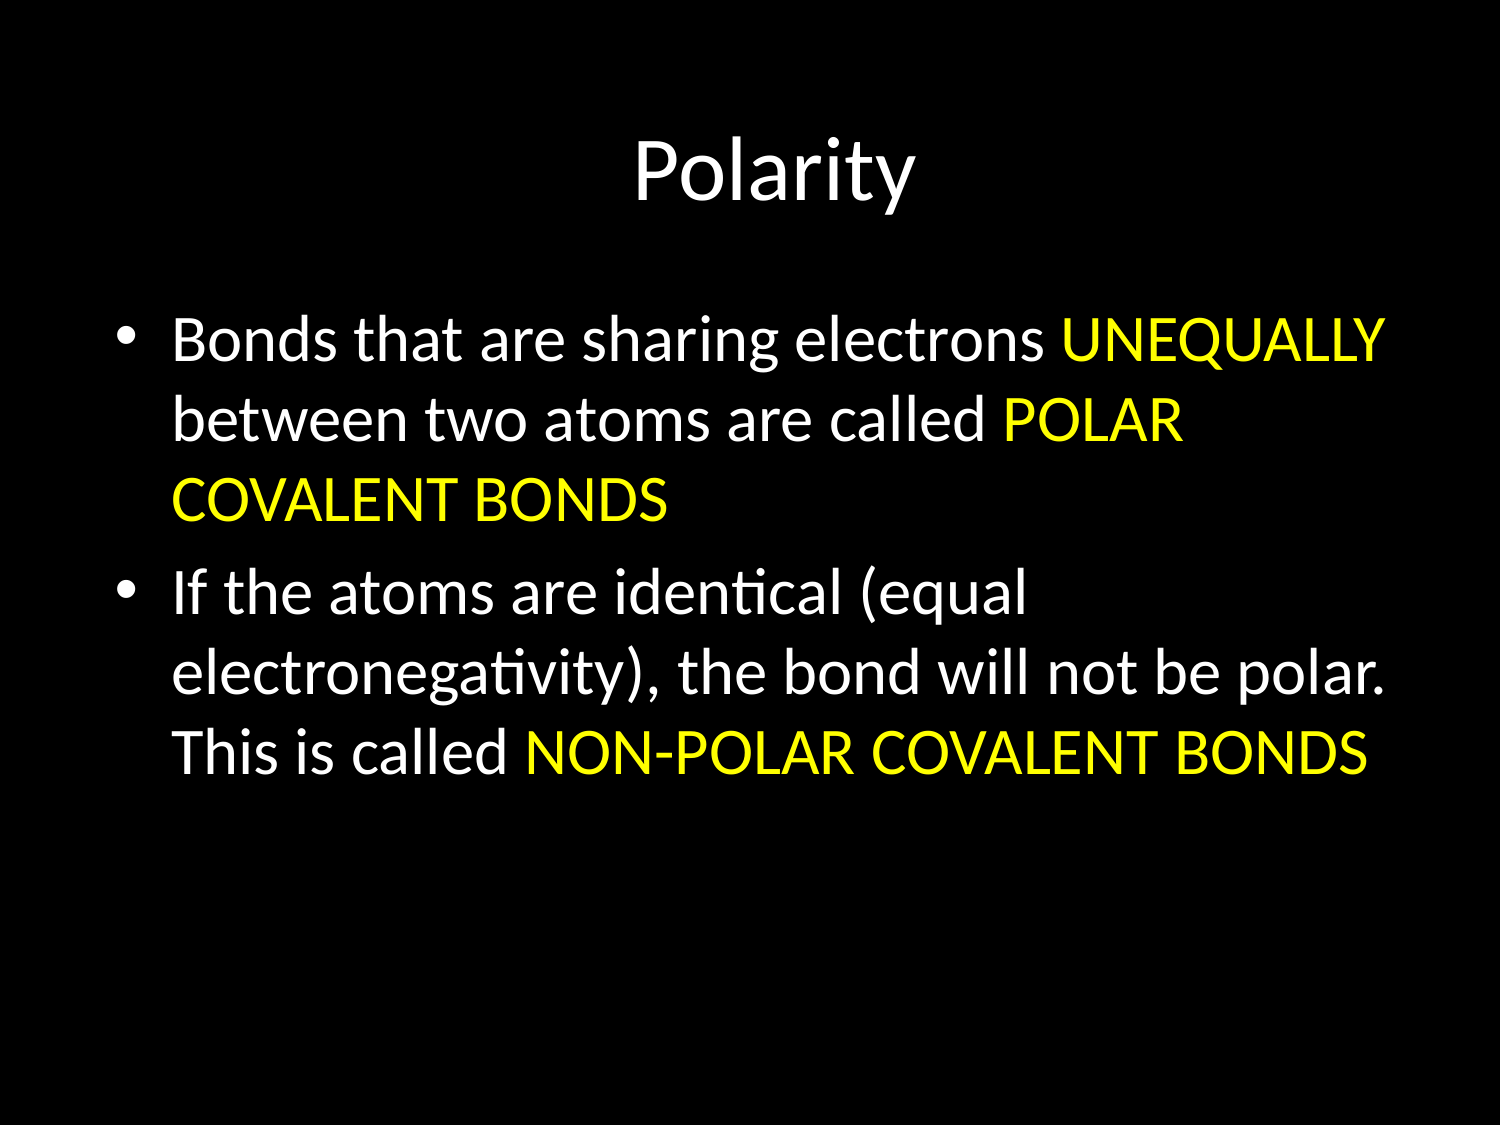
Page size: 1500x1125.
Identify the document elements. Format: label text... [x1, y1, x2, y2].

text_box Polarity [99, 70, 1450, 258]
text_box Bonds that are sharing electrons UNEQUALLY between two atoms are called POLAR COVALENT BONDS If the atoms are identical (equal electronegativity), the bond will not be polar. This is called NON-POLAR COVALENT BONDS [99, 287, 1450, 1030]
